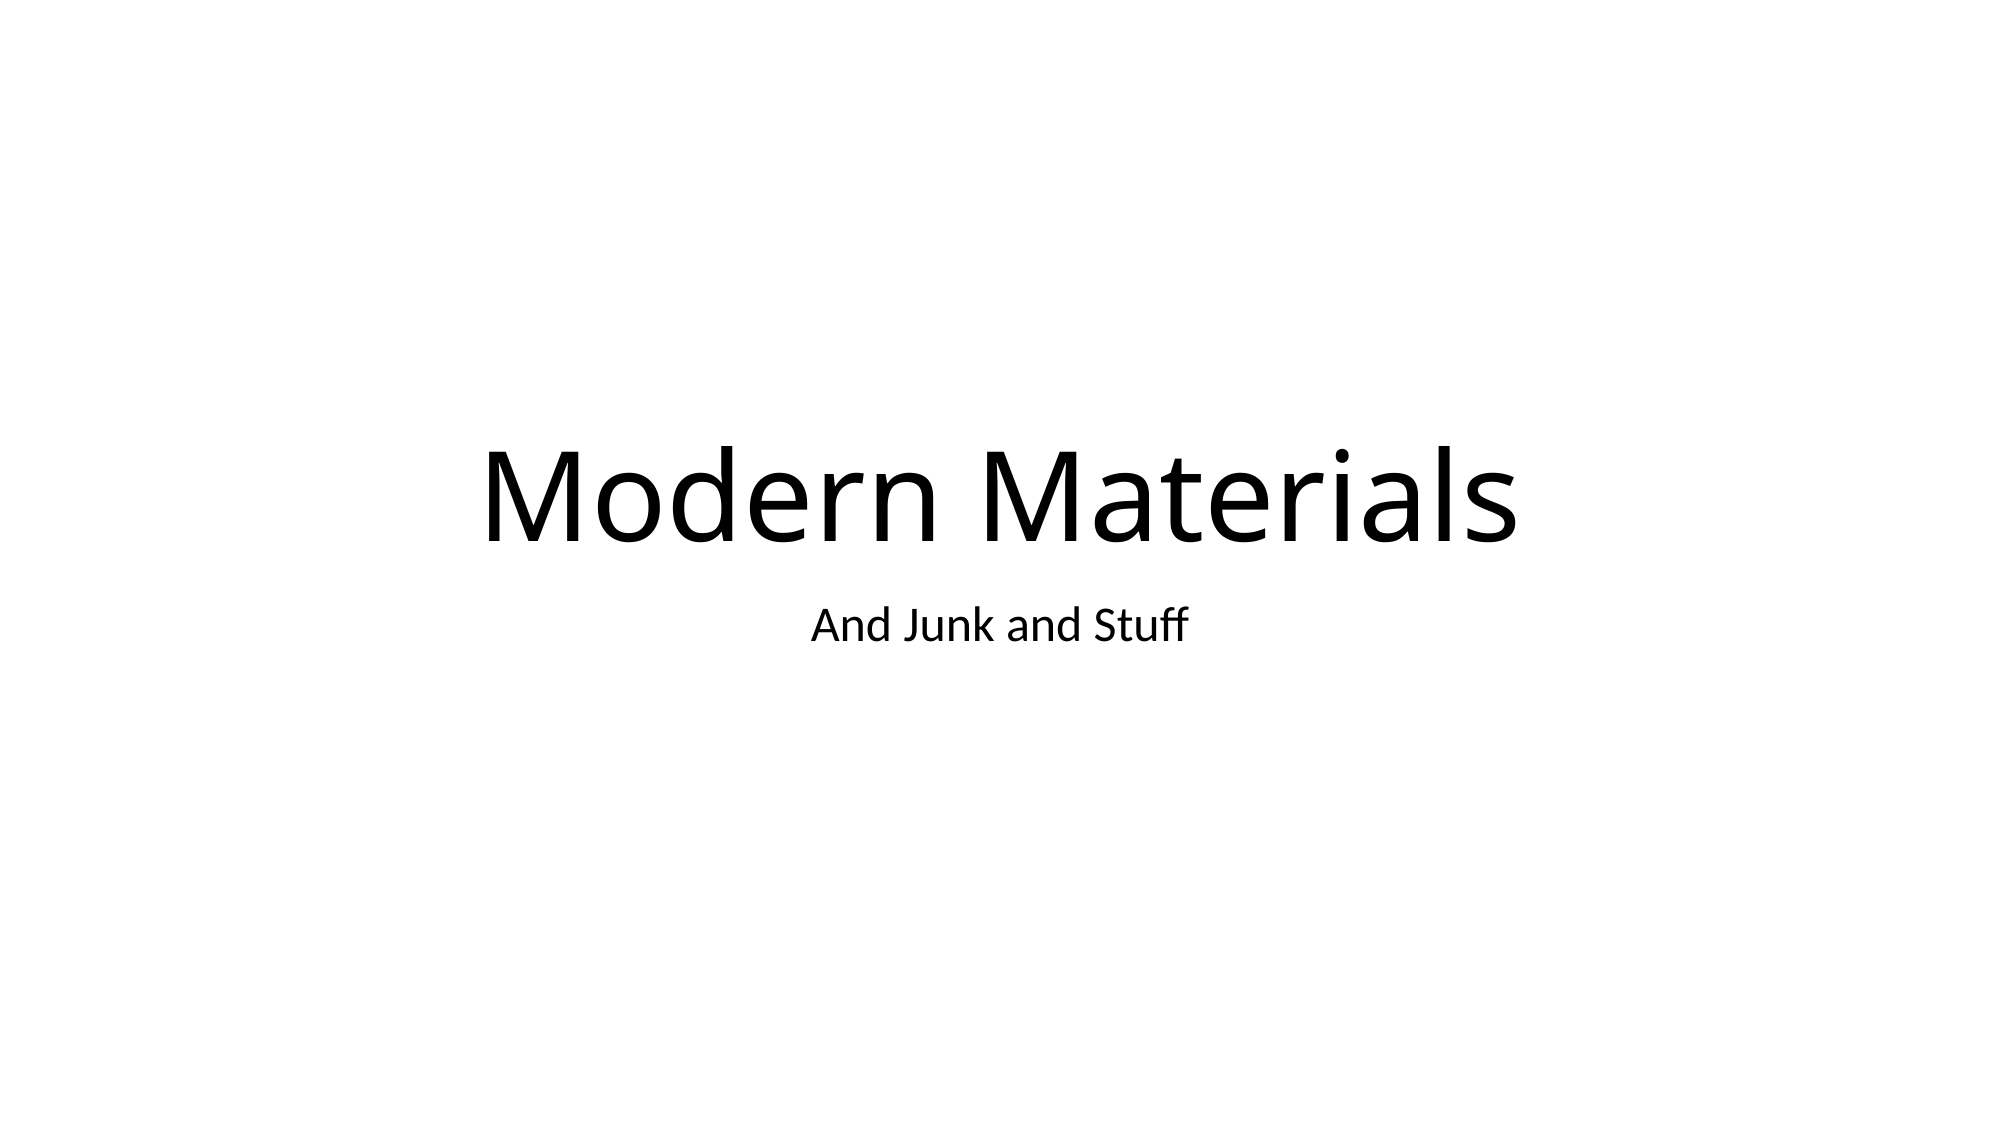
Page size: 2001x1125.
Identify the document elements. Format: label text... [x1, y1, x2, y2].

title Modern Materials [249, 184, 1750, 576]
subtitle And Junk and Stuff [249, 590, 1750, 863]
